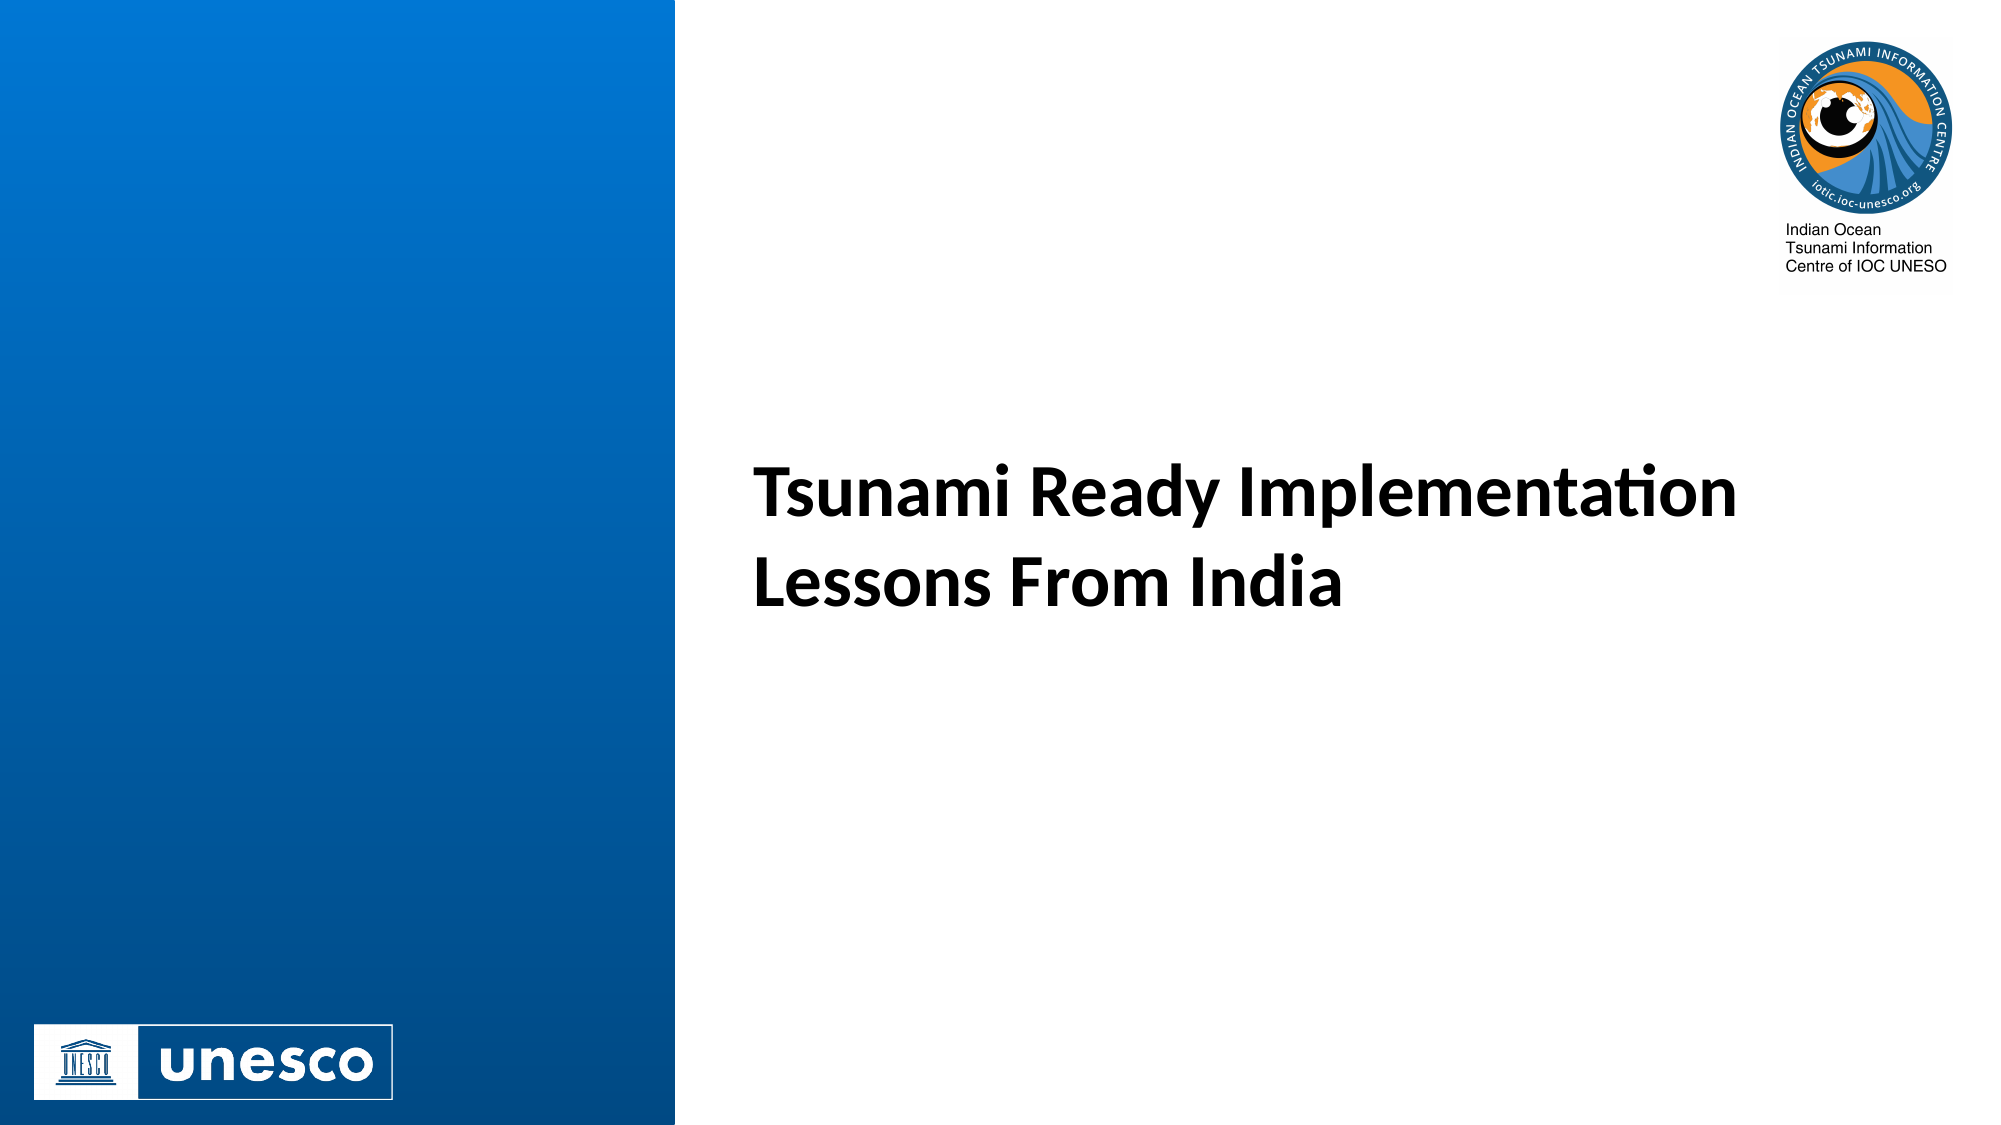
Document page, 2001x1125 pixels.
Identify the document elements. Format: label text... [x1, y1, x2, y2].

picture [1779, 37, 1953, 295]
text_box Tsunami Ready Implementation Lessons From India [738, 433, 1755, 629]
picture [34, 1024, 393, 1100]
